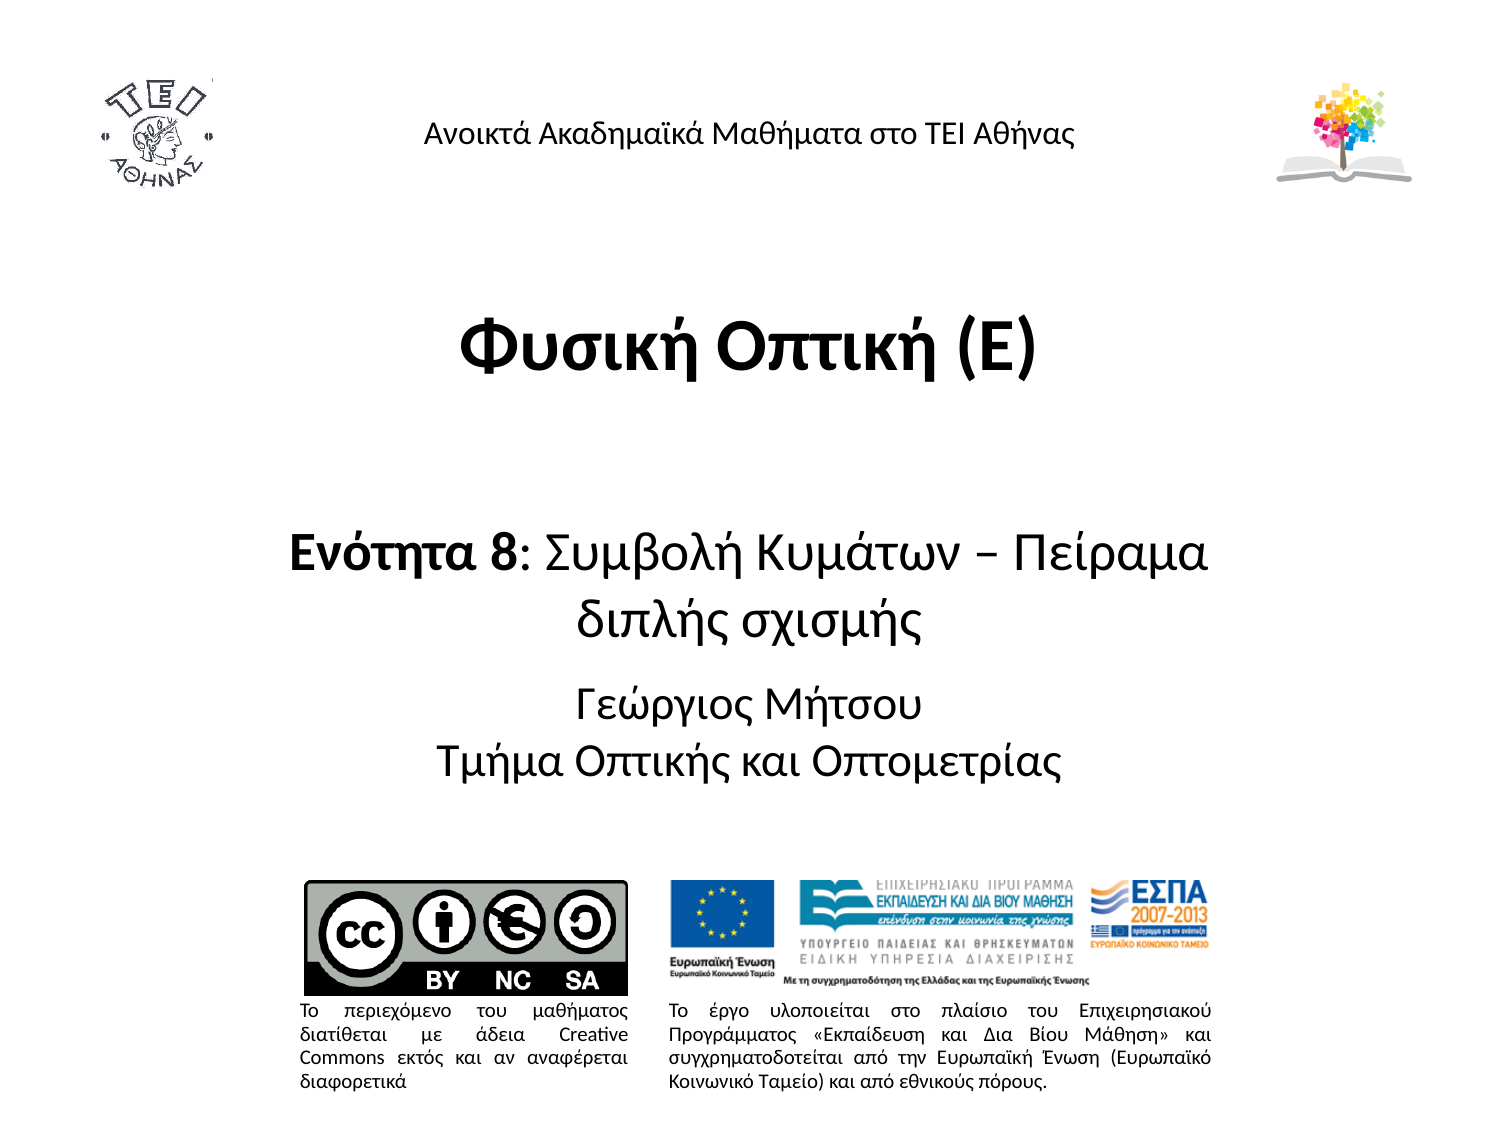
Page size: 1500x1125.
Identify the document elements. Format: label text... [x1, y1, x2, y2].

table_header Το έργο υλοποιείται στο πλαίσιο του Επιχειρησιακού Προγράμματος «Εκπαίδευση και Δια Βίου Μάθηση» και συγχρηματοδοτείται από την Ευρωπαϊκή Ένωση (Ευρωπαϊκό Κοινωνικό Ταμείο) και από εθνικούς πόρους. [640, 999, 1223, 1125]
subtitle Ενότητα 8: Συμβολή Κυμάτων – Πείραμα διπλής σχισμής Γεώργιος Μήτσου Τμήμα Οπτικής και Οπτομετρίας [224, 507, 1275, 796]
text_box Ανοικτά Ακαδημαϊκά Μαθήματα στο ΤΕΙ Αθήνας [217, 103, 1268, 159]
table_header Το περιεχόμενο του μαθήματος διατίθεται με άδεια Creative Commons εκτός και αν αναφέρεται διαφορετικά [289, 999, 640, 1125]
picture [100, 77, 213, 193]
picture [663, 880, 1214, 996]
title Φυσική Οπτική (Ε) [112, 219, 1388, 461]
picture [303, 880, 628, 996]
picture [1273, 77, 1414, 185]
